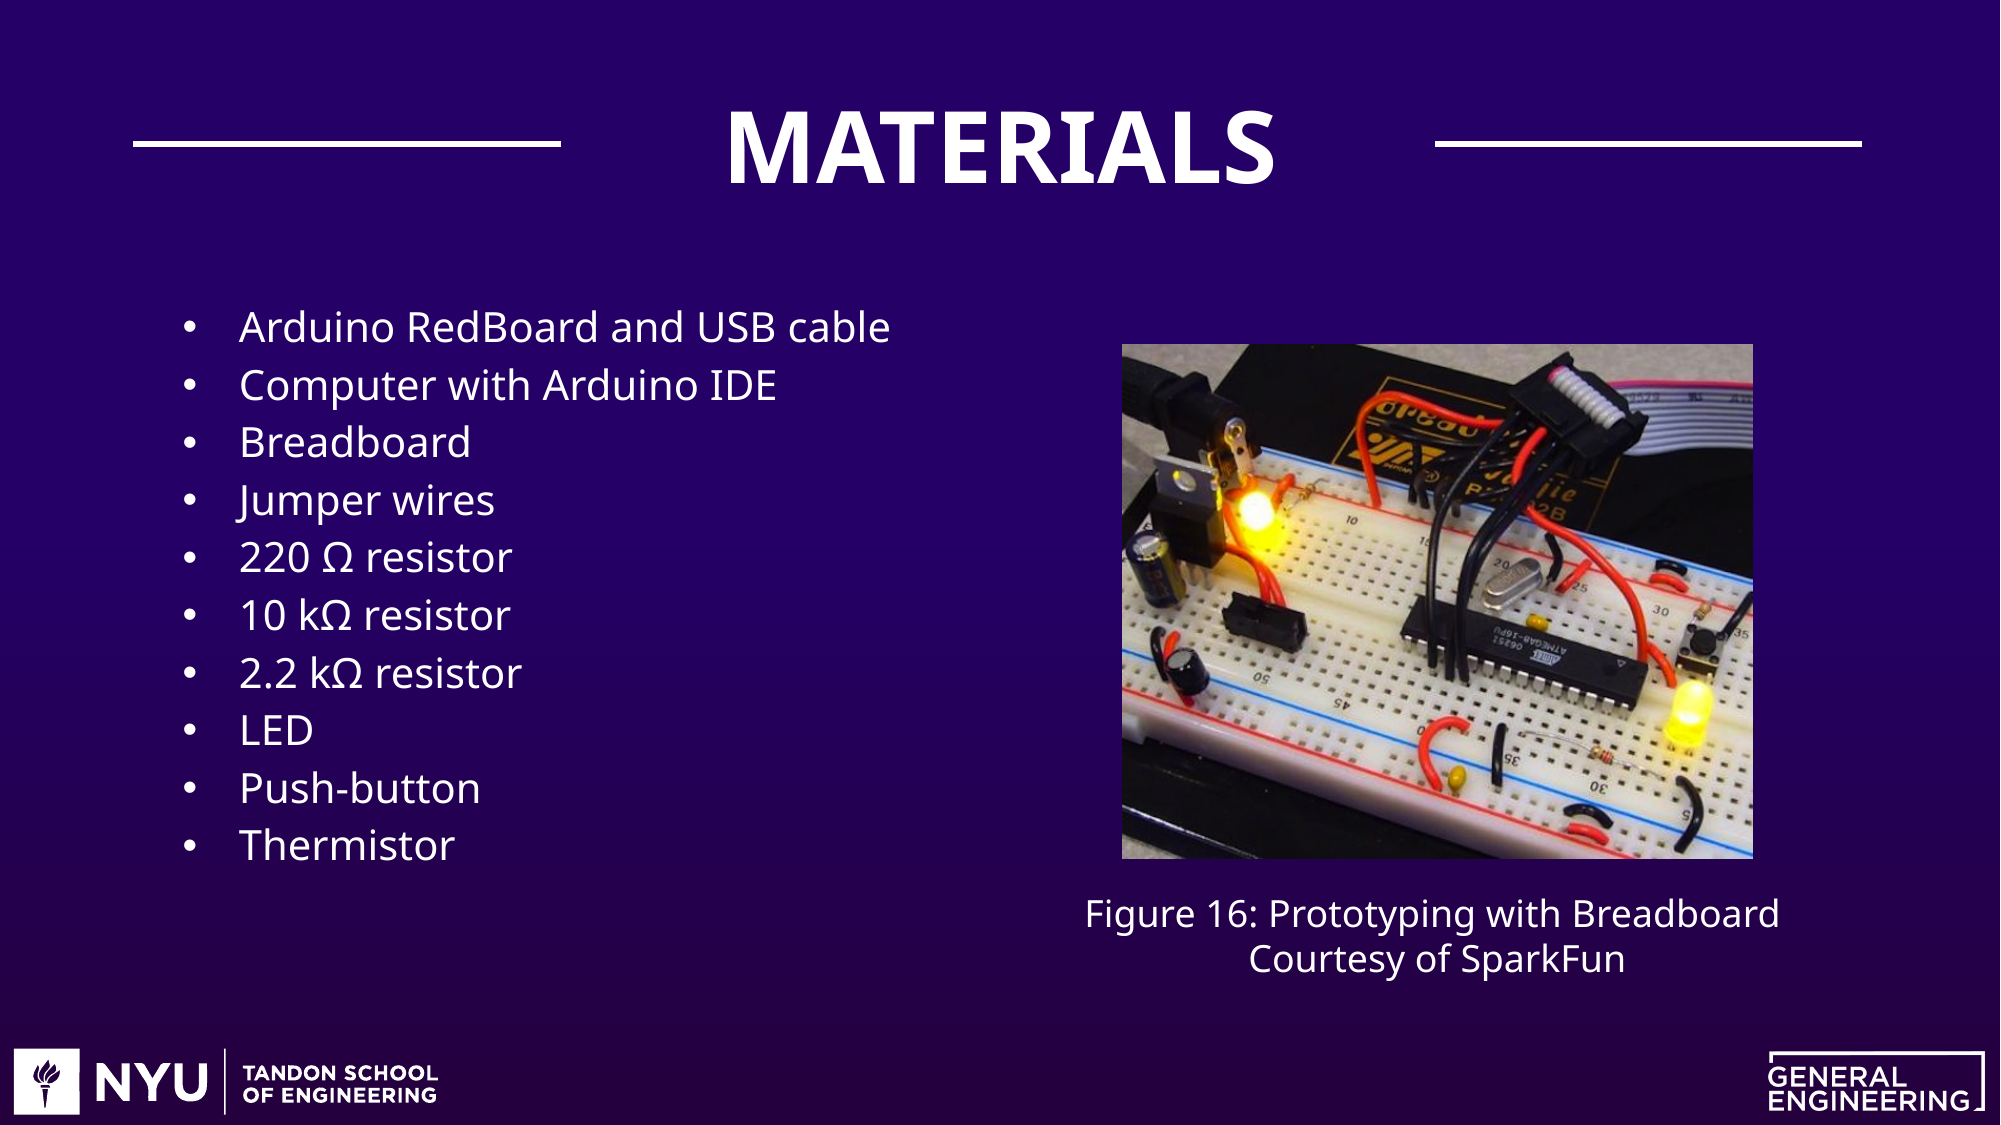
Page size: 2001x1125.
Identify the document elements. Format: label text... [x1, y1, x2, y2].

text_box Figure 16: Prototyping with Breadboard Courtesy of SparkFun [1014, 882, 1861, 988]
picture [1122, 343, 1753, 859]
picture [13, 1048, 439, 1115]
text_box MATERIALS [558, 82, 1442, 206]
subtitle Arduino RedBoard and USB cable Computer with Arduino IDE Breadboard Jumper wires 220 Ω resistor 10 kΩ resistor 2.2 kΩ resistor LED Push-button Thermistor [167, 266, 1546, 910]
picture [1768, 1051, 1985, 1111]
